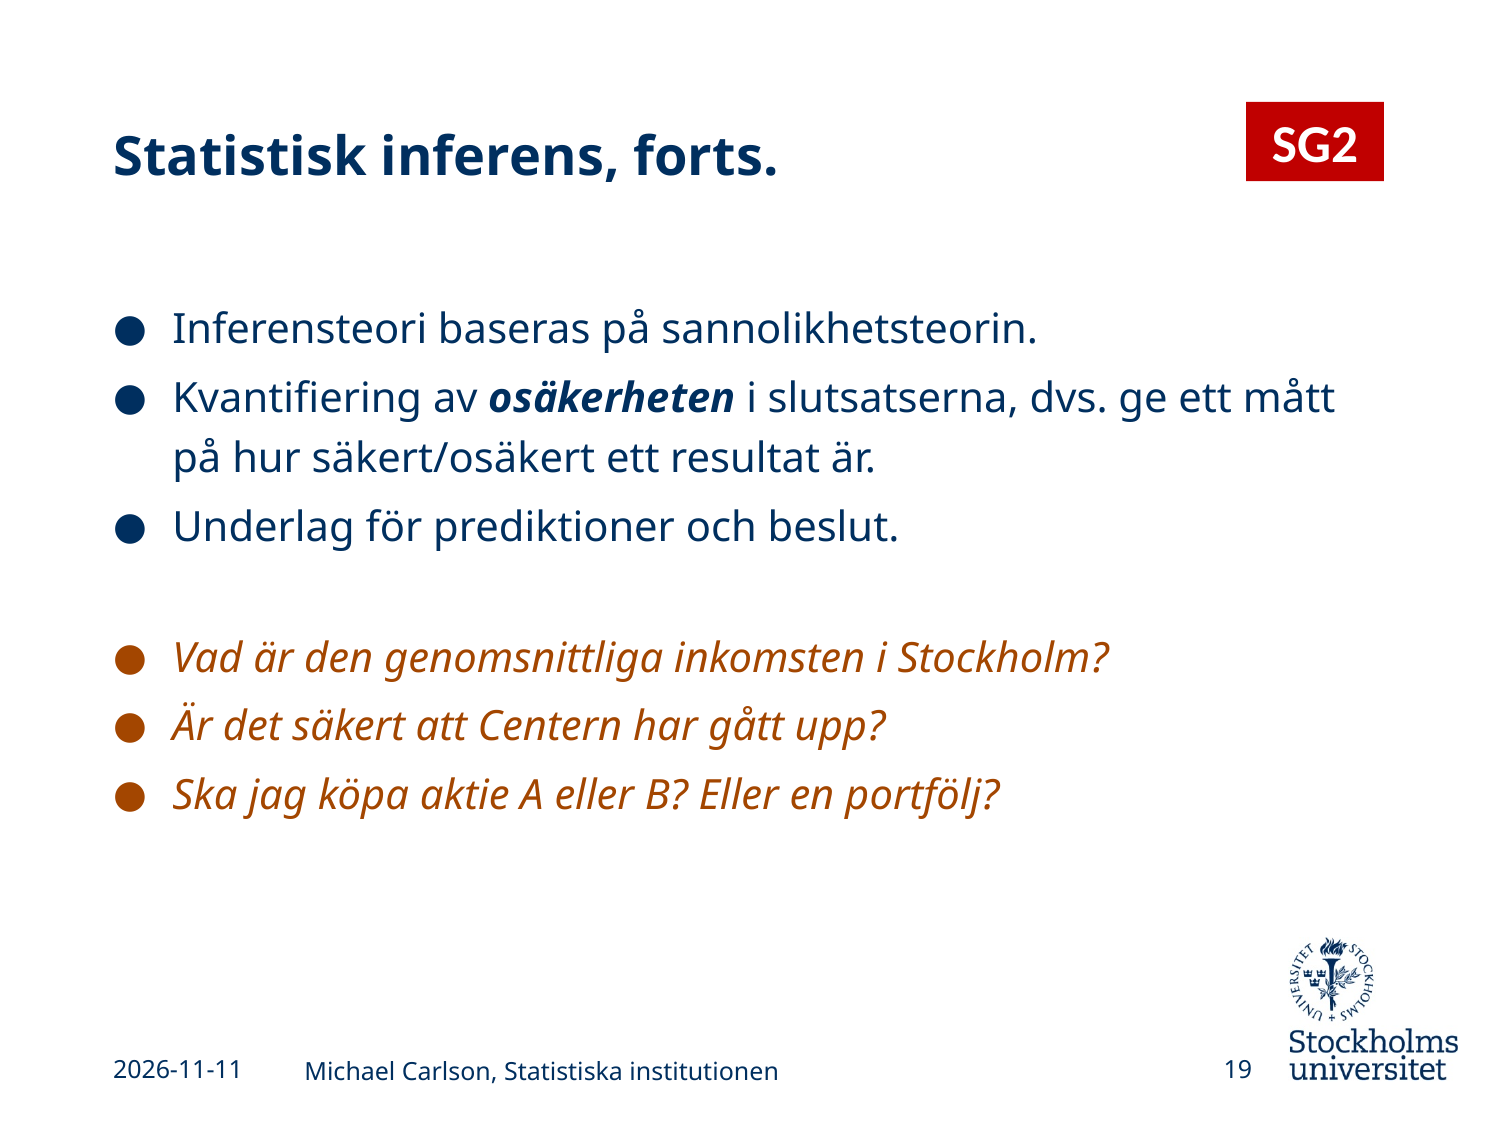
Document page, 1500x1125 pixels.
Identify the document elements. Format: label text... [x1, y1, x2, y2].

title Statistisk inferens, forts. [98, 63, 1402, 195]
footer Michael Carlson, Statistiska institutionen [289, 1047, 1027, 1094]
text_box SG2 [1246, 101, 1384, 182]
picture [1288, 937, 1458, 1088]
slide_number 19 [1033, 1047, 1268, 1094]
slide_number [98, 1047, 283, 1094]
list Inferensteori baseras på sannolikhetsteorin. Kvantifiering av osäkerheten i slutsatserna, dvs. ge ett mått på hur säkert/osäkert ett resultat är. Underlag för prediktioner och beslut. Vad är den genomsnittliga inkomsten i Stockholm? Är det säkert att Centern har gått upp? Ska jag köpa aktie A eller B? Eller en portfölj? [98, 214, 1402, 923]
